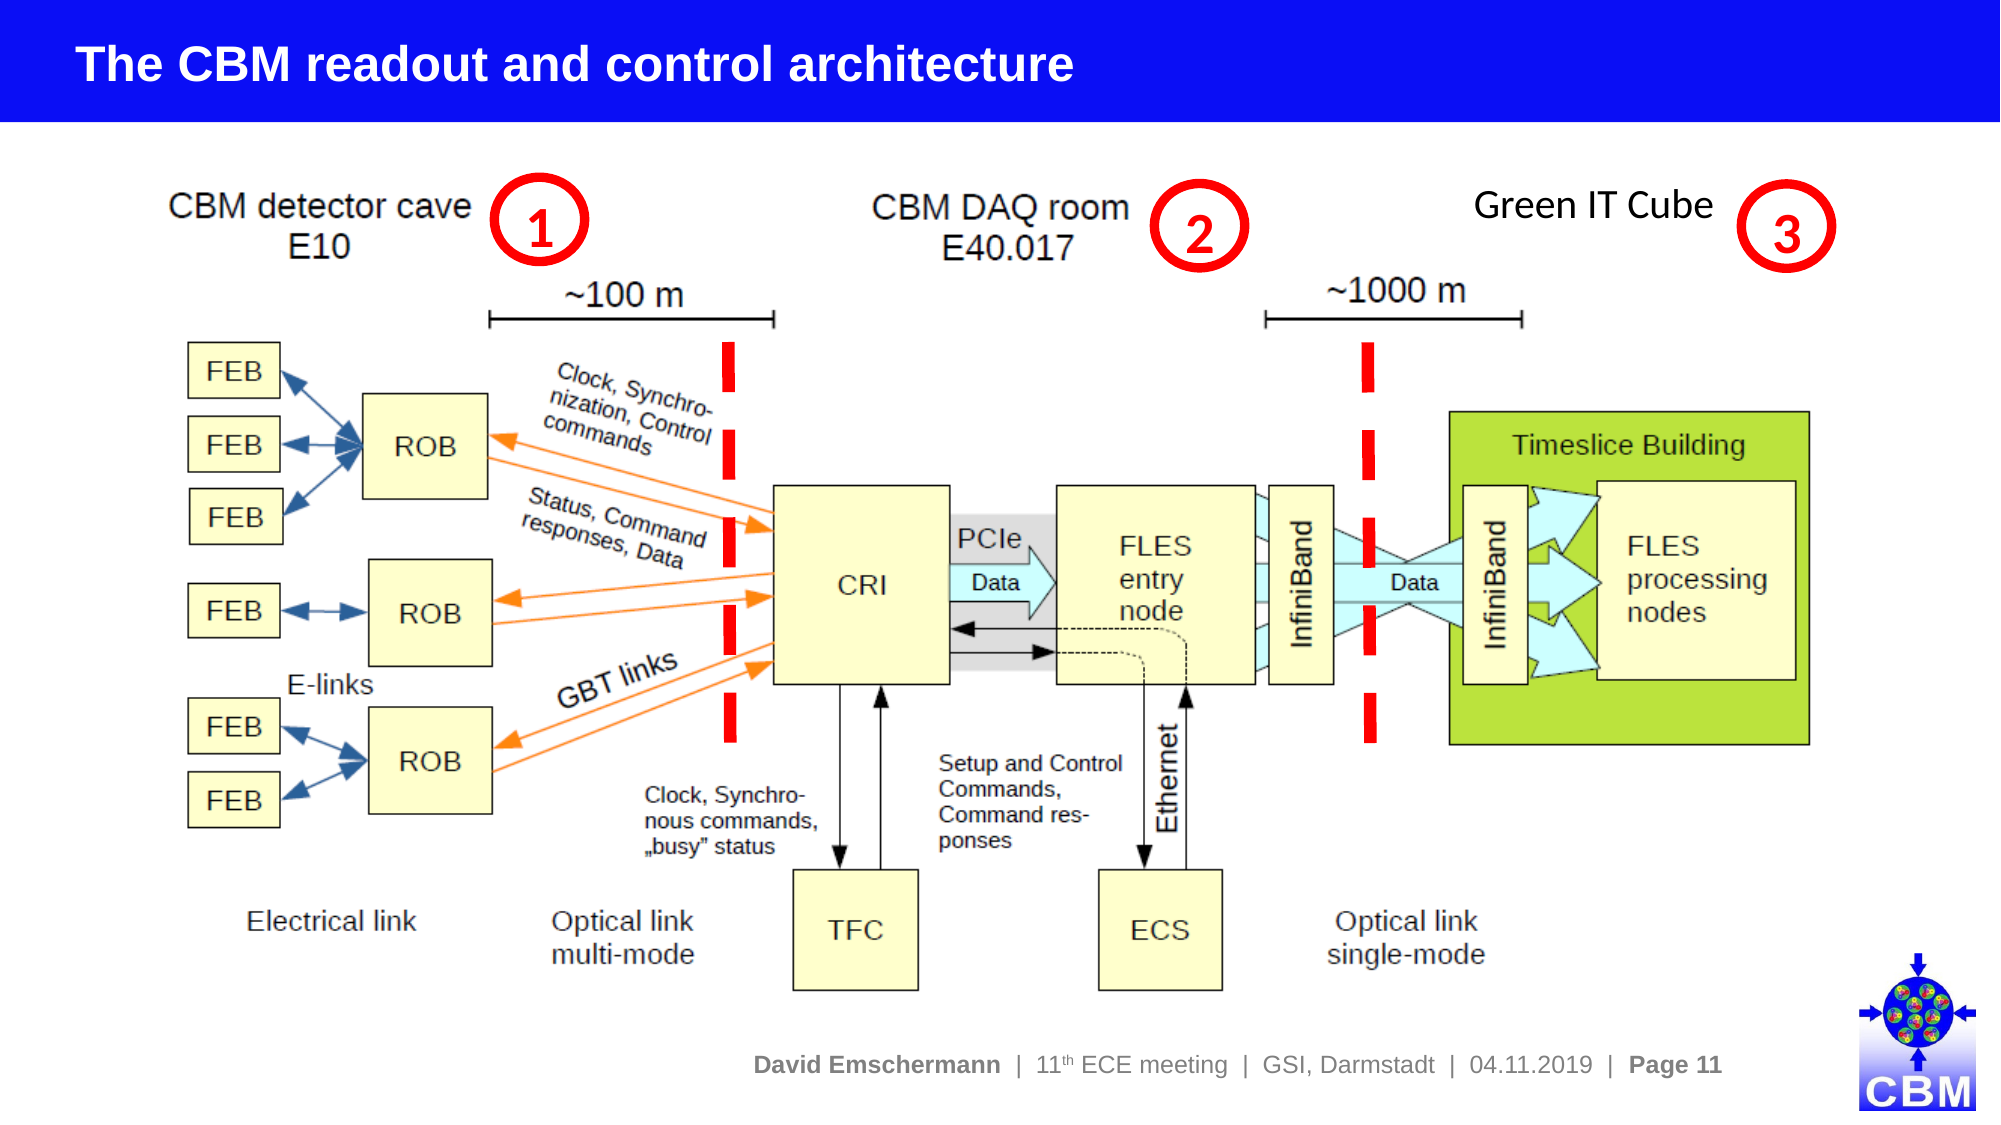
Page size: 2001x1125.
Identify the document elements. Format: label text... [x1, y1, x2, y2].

picture [137, 140, 1854, 1035]
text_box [1367, 327, 1371, 744]
picture [1859, 953, 1976, 1111]
text_box The CBM readout and control architecture [60, 16, 1458, 107]
